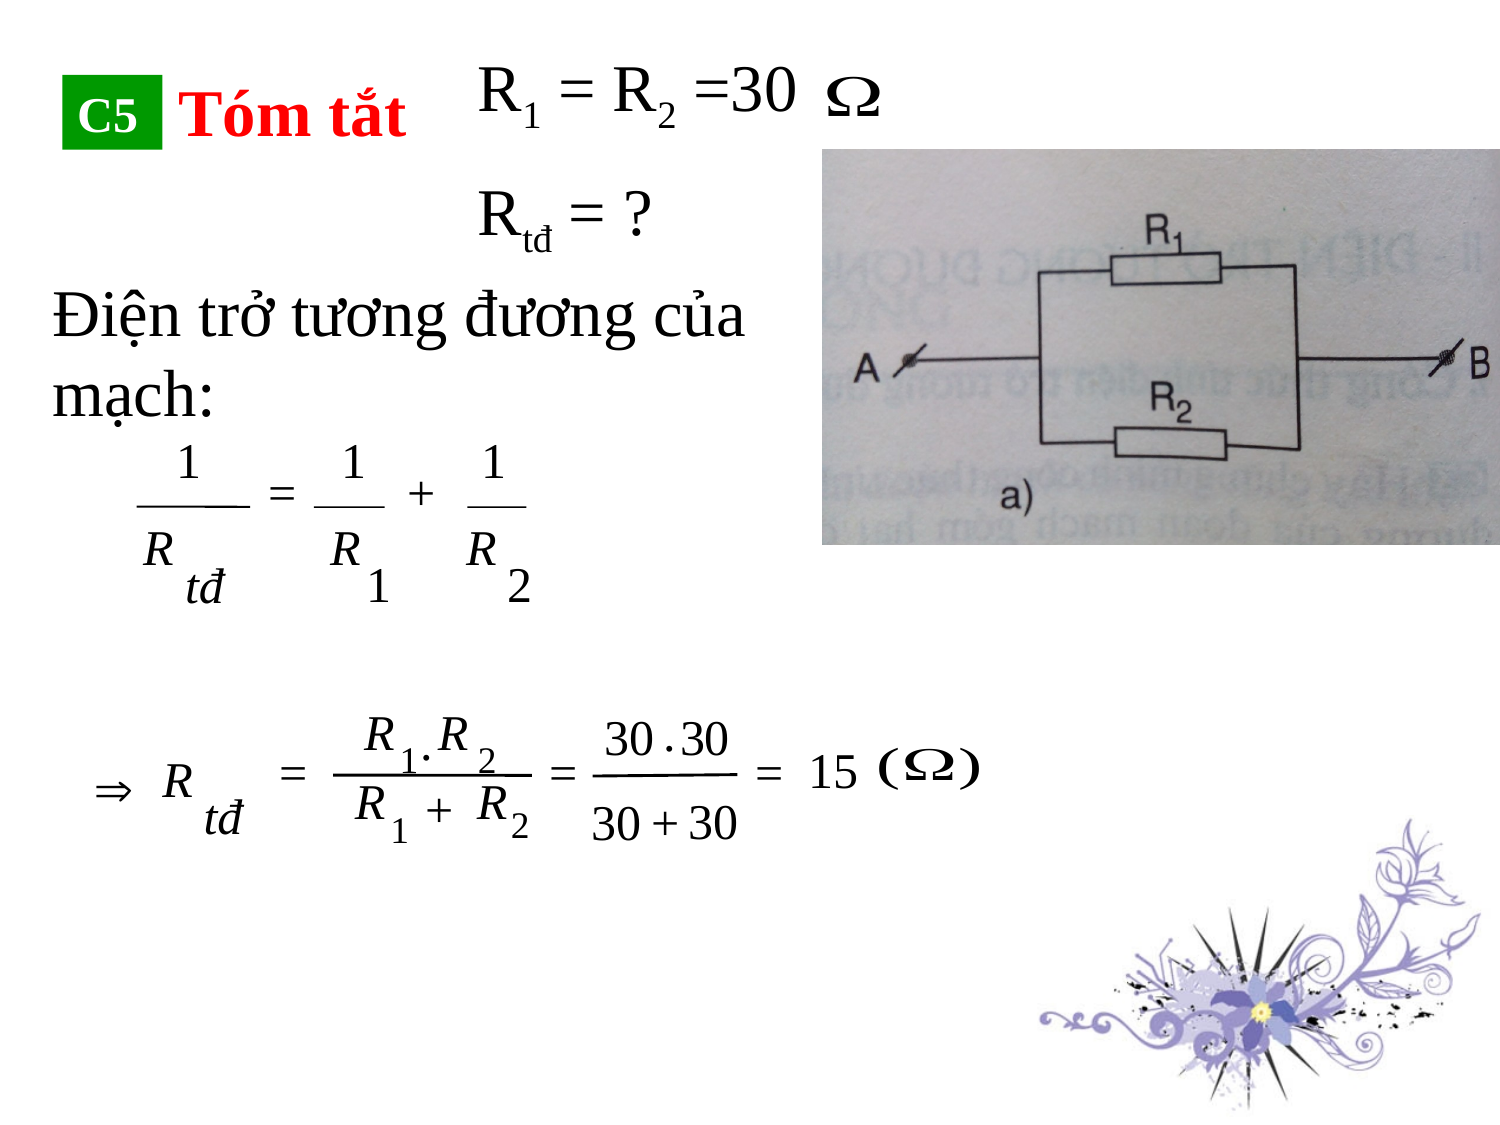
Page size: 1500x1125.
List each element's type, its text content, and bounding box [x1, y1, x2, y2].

picture [822, 149, 1500, 546]
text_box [866, 737, 994, 801]
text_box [87, 699, 1001, 875]
text_box Tóm tắt [163, 62, 357, 158]
text_box C5 [62, 74, 163, 150]
picture [1027, 814, 1500, 1124]
text_box Điện trở tương đương của mạch: [37, 262, 800, 438]
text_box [362, 37, 1001, 255]
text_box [124, 424, 551, 615]
